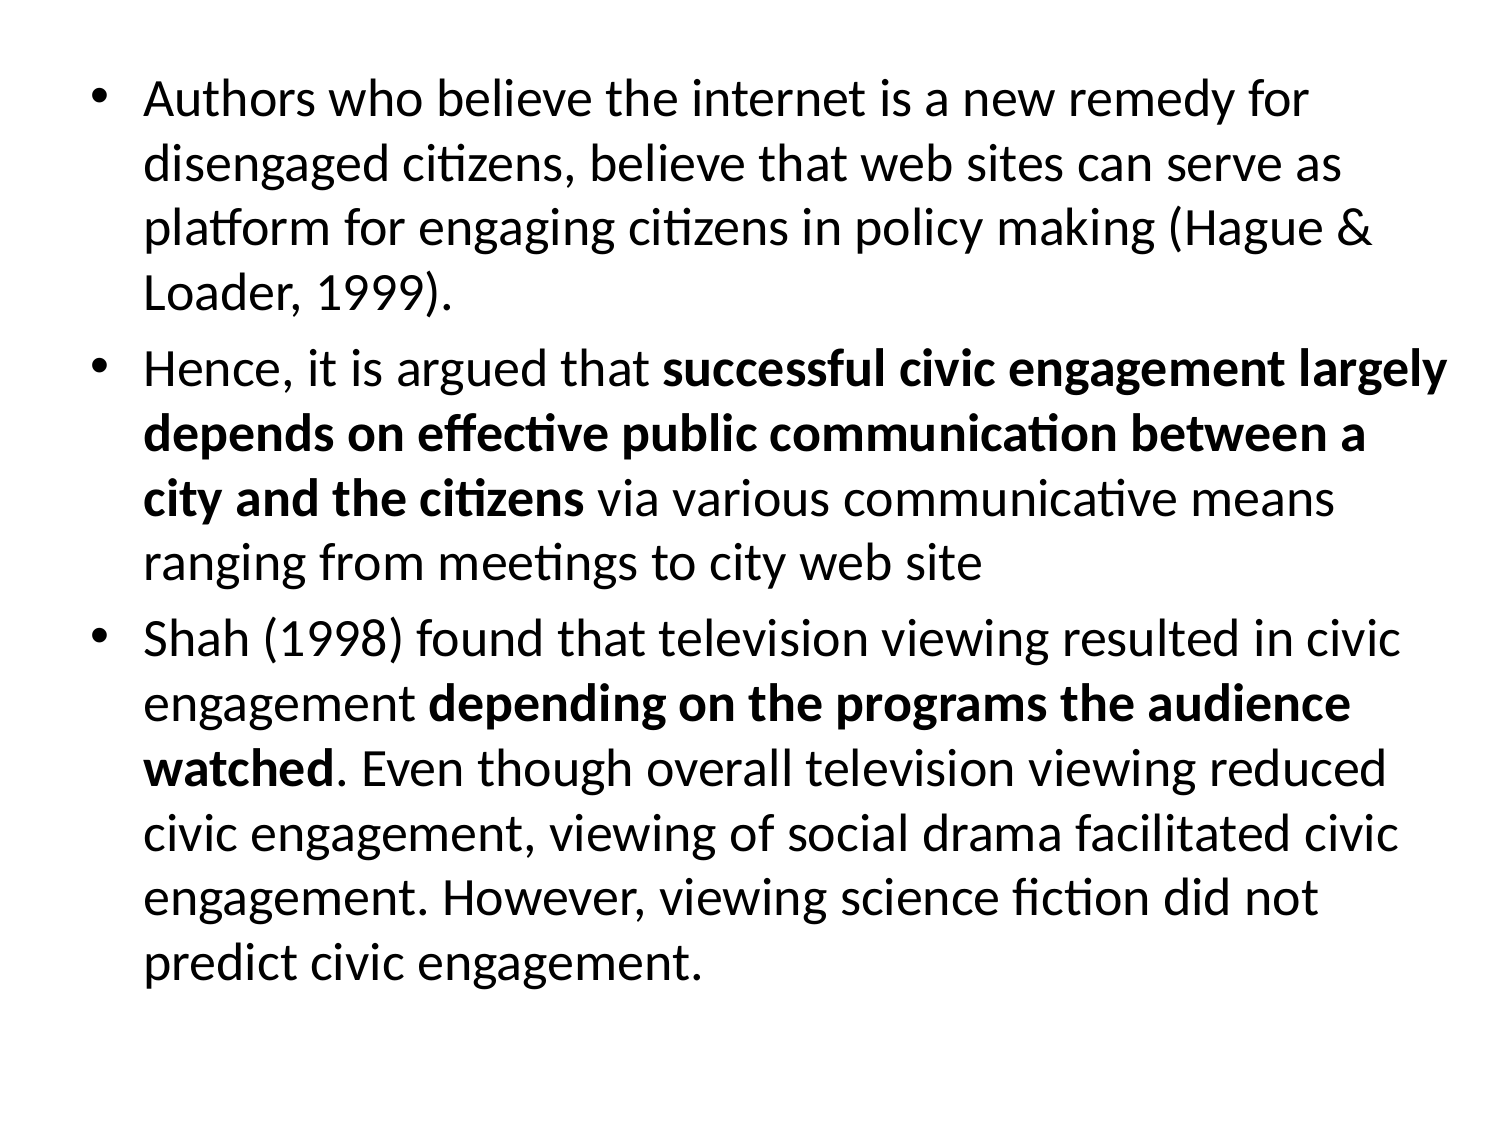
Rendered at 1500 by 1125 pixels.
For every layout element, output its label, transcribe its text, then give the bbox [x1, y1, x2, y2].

list Authors who believe the internet is a new remedy for disengaged citizens, believe that web sites can serve as platform for engaging citizens in policy making (Hague & Loader, 1999). Hence, it is argued that successful civic engagement largely depends on effective public communication between a city and the citizens via various communicative means ranging from meetings to city web site Shah (1998) found that television viewing resulted in civic engagement depending on the programs the audience watched. Even though overall television viewing reduced civic engagement, viewing of social drama facilitated civic engagement. However, viewing science fiction did not predict civic engagement. [75, 54, 1471, 1047]
